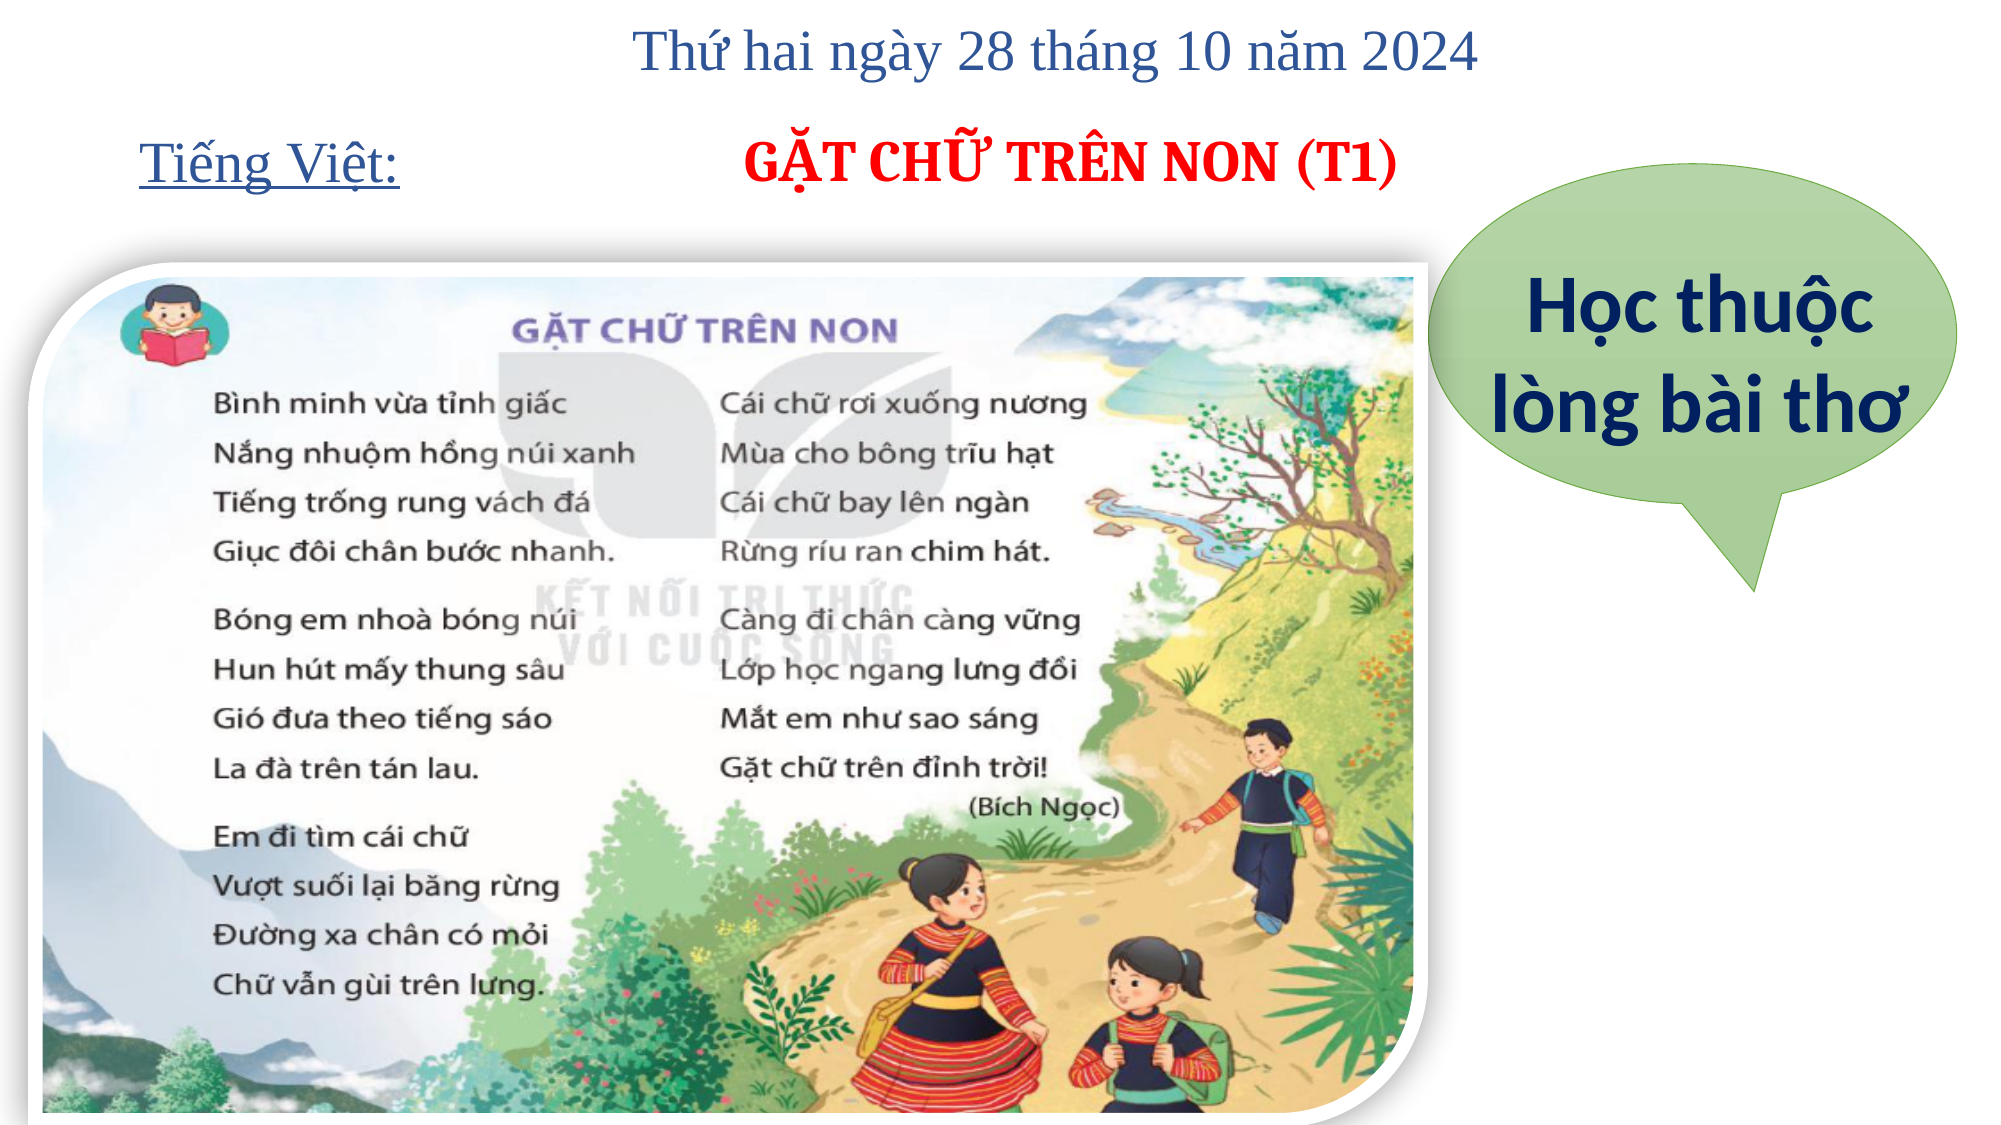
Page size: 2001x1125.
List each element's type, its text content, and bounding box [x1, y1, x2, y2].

text_box GẶT CHỮ TRÊN NON (T1) [729, 115, 1452, 201]
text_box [1428, 163, 1965, 504]
picture [35, 269, 1421, 1121]
text_box Tiếng Việt: [124, 116, 422, 202]
text_box Thứ hai ngày 28 tháng 10 năm 2024 [618, 4, 1566, 90]
